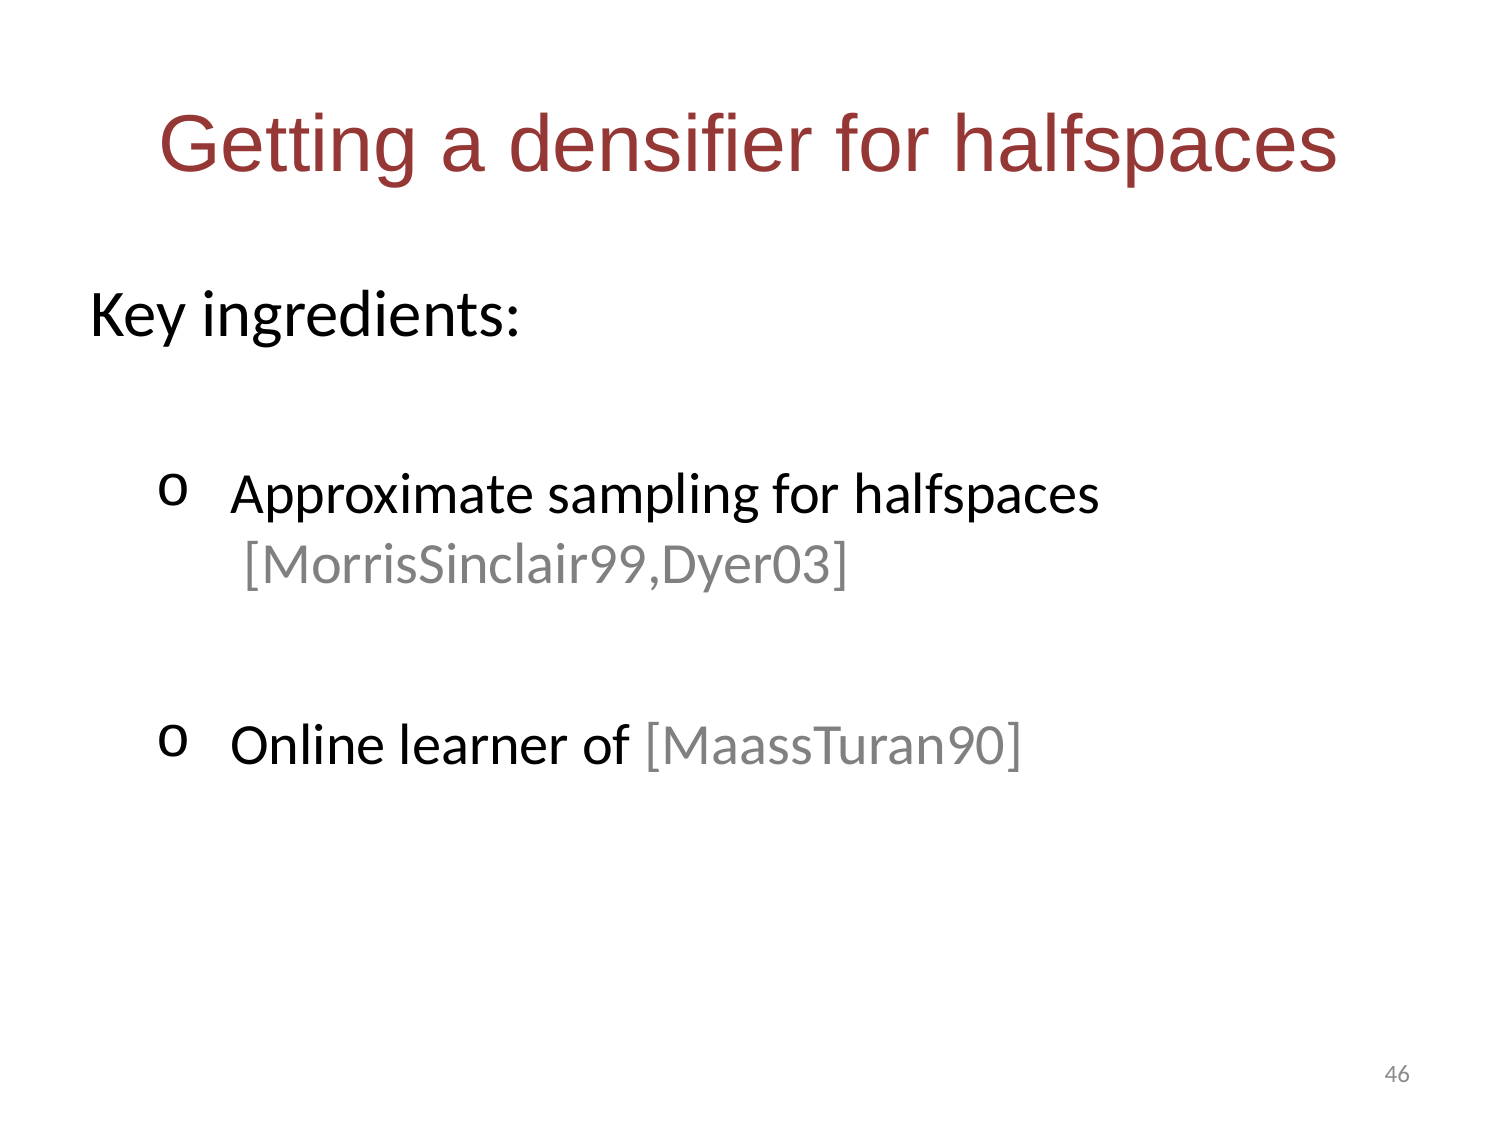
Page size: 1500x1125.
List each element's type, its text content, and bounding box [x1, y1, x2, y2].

list Key ingredients: Approximate sampling for halfspaces [MorrisSinclair99,Dyer03] Online learner of [MaassTuran90] [75, 262, 1425, 1005]
slide_number 46 [1074, 1042, 1425, 1103]
title Getting a densifier for halfspaces [75, 45, 1425, 233]
